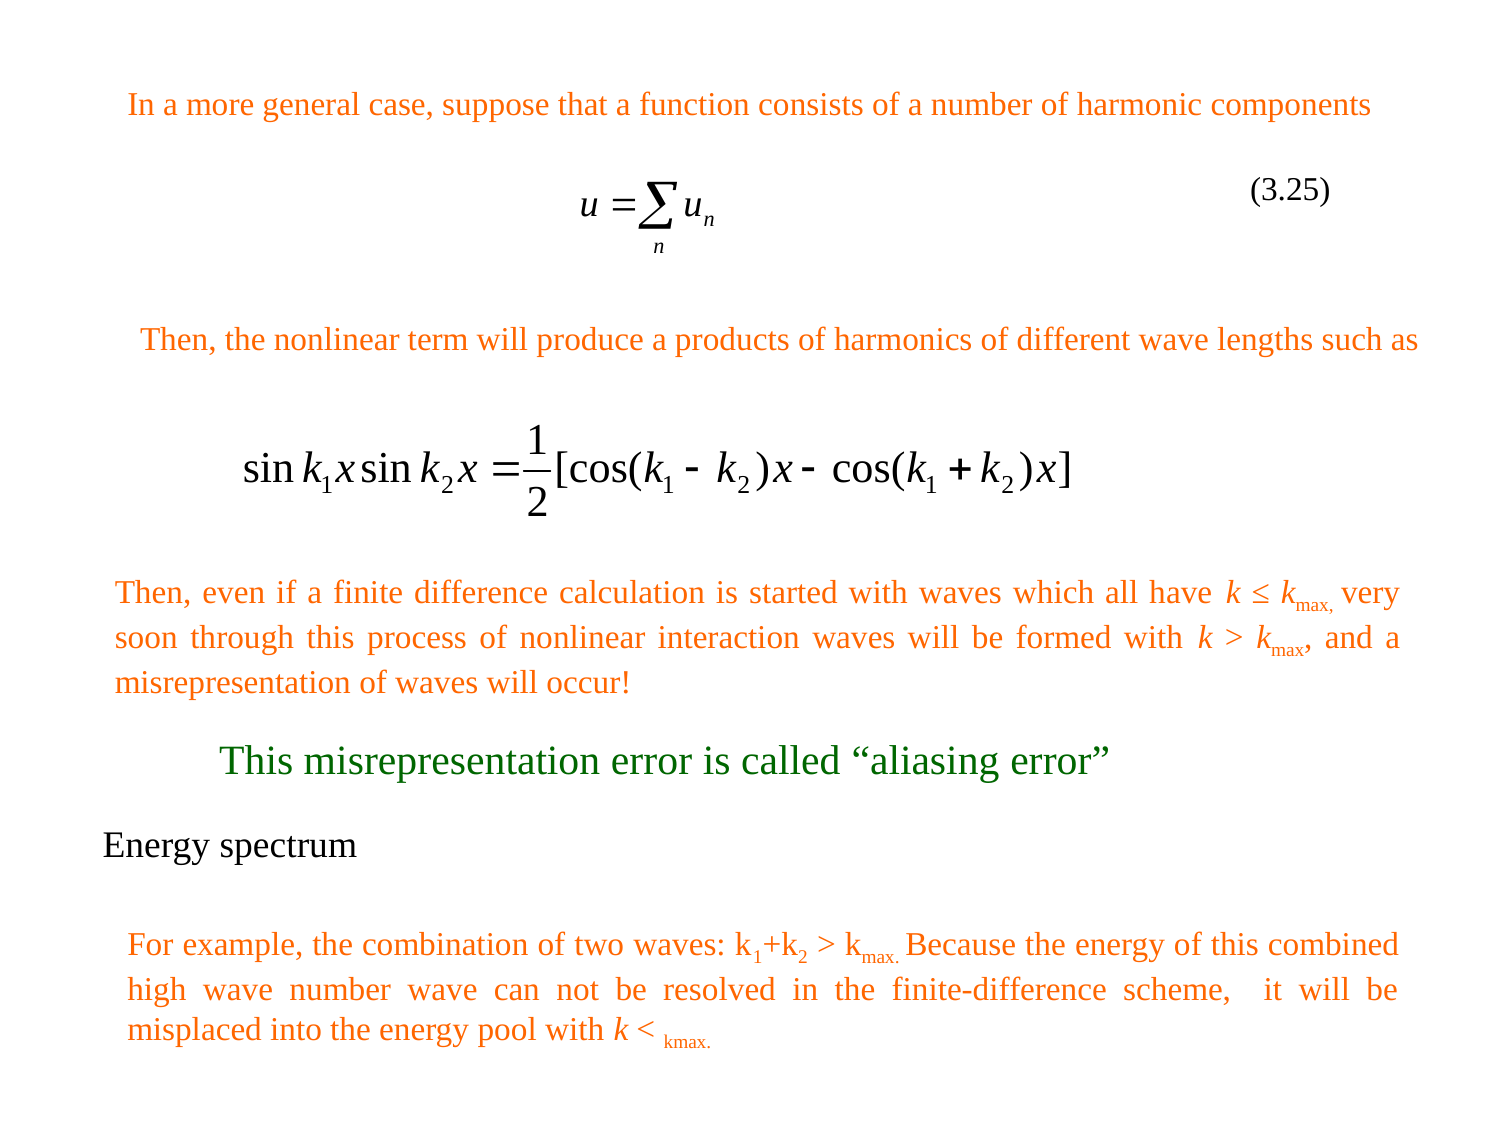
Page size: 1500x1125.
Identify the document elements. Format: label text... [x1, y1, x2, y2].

text_box Energy spectrum [87, 812, 373, 873]
text_box This misrepresentation error is called “aliasing error” [204, 725, 1126, 790]
text_box In a more general case, suppose that a function consists of a number of harmonic components [112, 74, 1441, 130]
text_box (3.25) [1235, 160, 1346, 215]
text_box Then, even if a finite difference calculation is started with waves which all have k ≤ kmax, very soon through this process of nonlinear interaction waves will be formed with k > kmax, and a misrepresentation of waves will occur! [99, 562, 1416, 708]
text_box For example, the combination of two waves: k1+k2 > kmax. Because the energy of this combined high wave number wave can not be resolved in the finite-difference scheme, it will be misplaced into the energy pool with k < kmax. [112, 914, 1416, 1060]
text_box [574, 174, 726, 262]
text_box Then, the nonlinear term will produce a products of harmonics of different wave lengths such as [125, 310, 1437, 405]
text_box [237, 412, 1077, 527]
